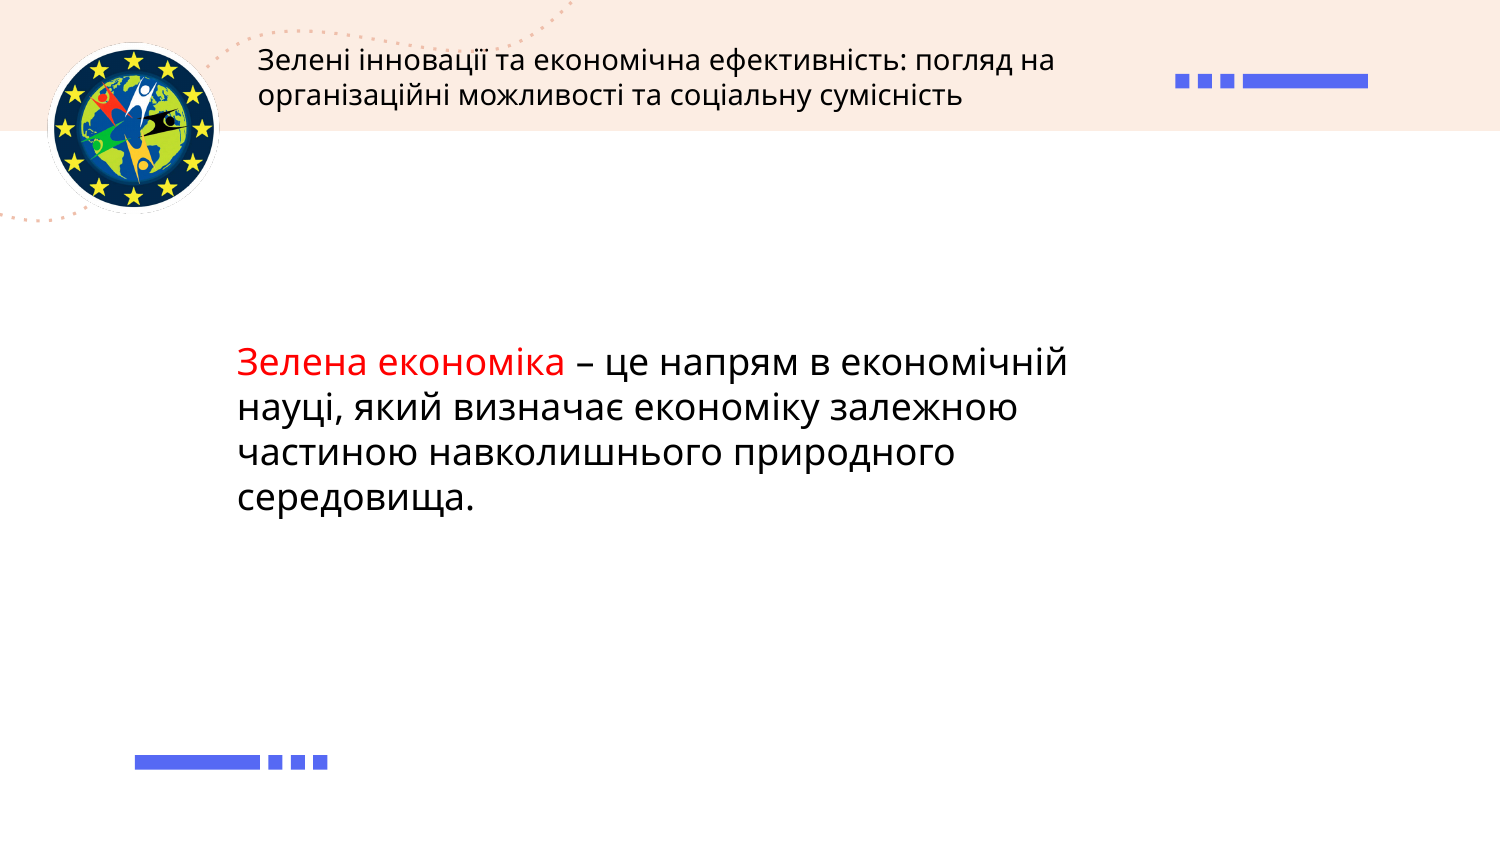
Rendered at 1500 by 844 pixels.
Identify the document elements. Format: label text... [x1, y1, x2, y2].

text_box Зелена економіка – це напрям в економічній науці, який визначає економіку залежною частиною навколишнього природного середовища. [222, 331, 1195, 526]
text_box Зелені інновації та економічна ефективність: погляд на організаційні можливості та соціальну сумісність [313, 34, 1257, 128]
picture [0, 0, 309, 298]
